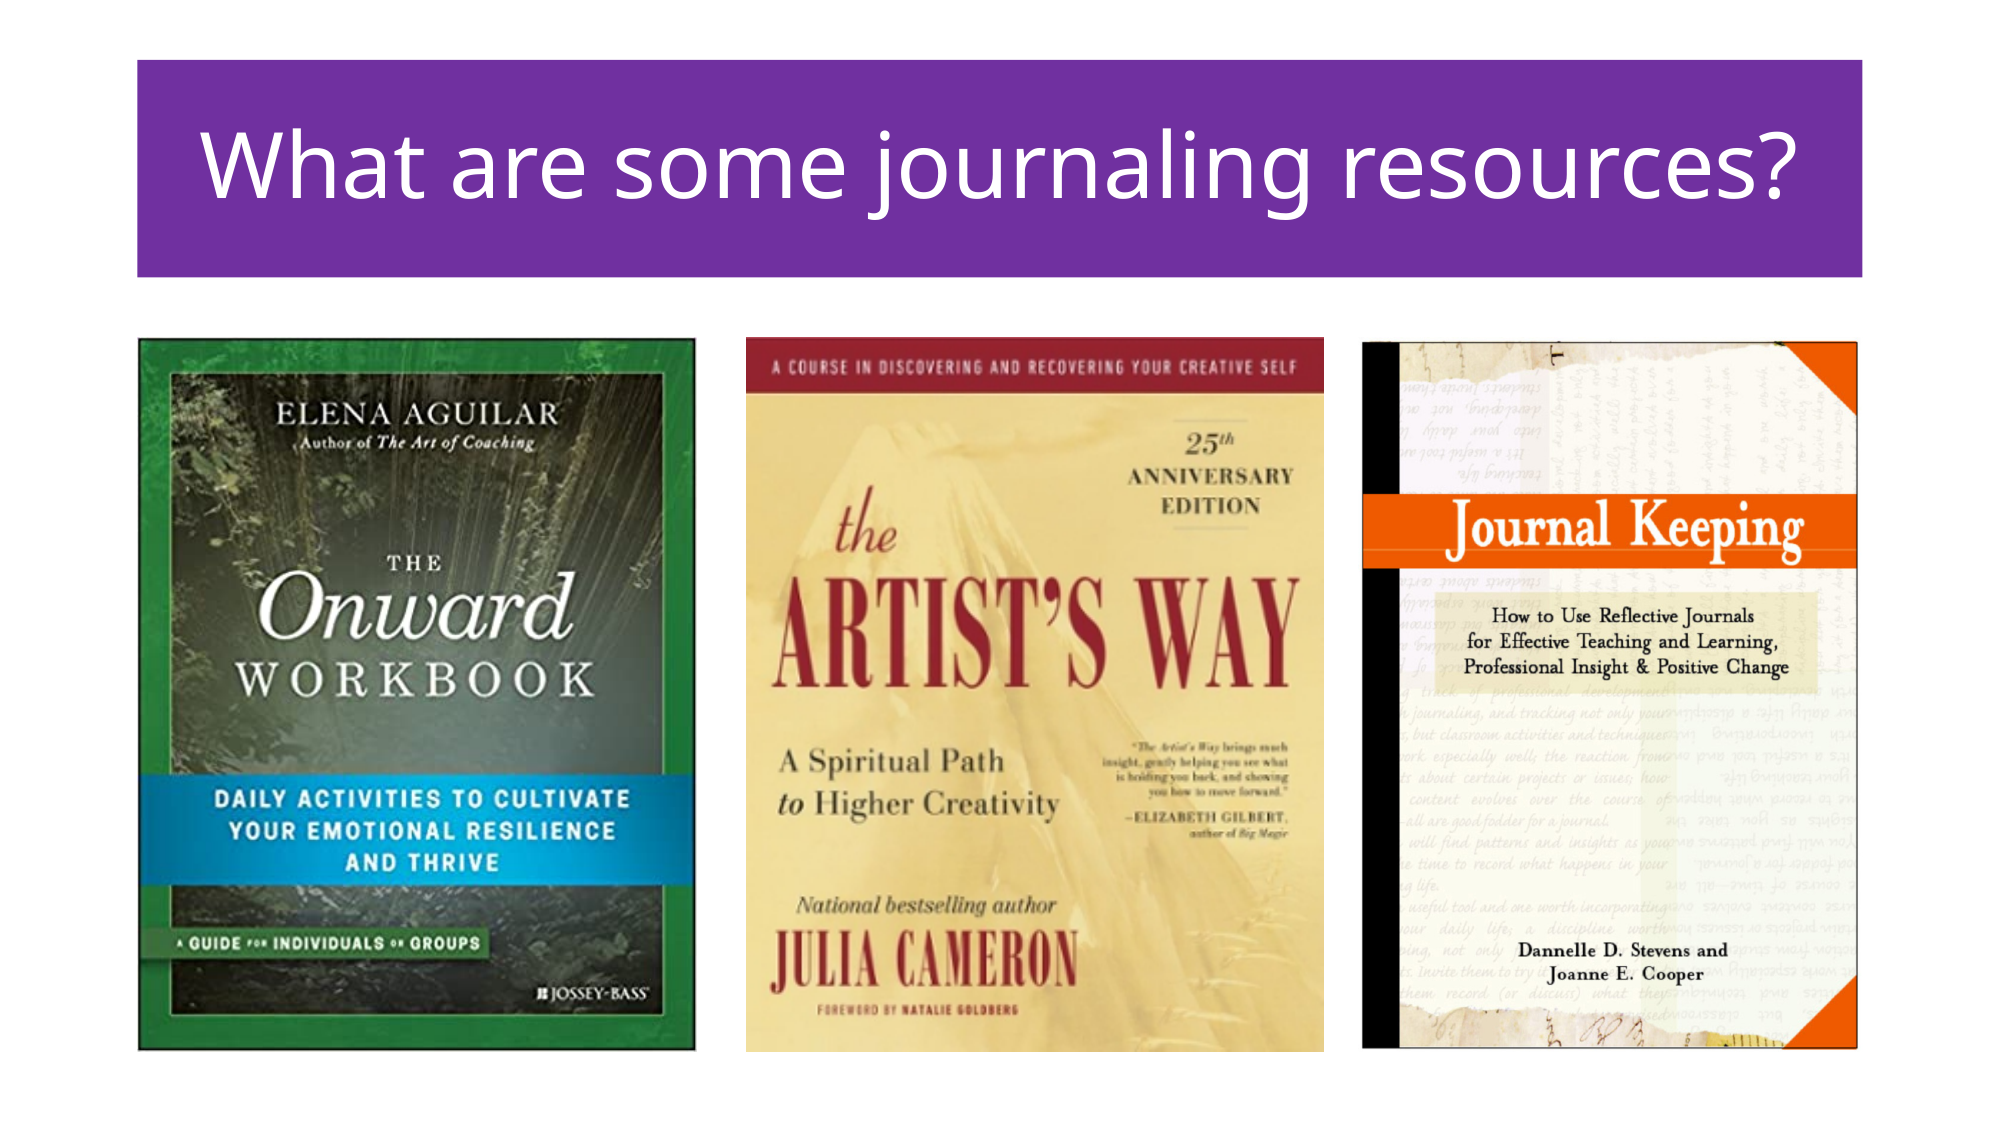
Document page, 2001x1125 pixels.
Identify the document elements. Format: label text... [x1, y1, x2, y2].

title What are some journaling resources? [137, 59, 1863, 278]
picture [1358, 337, 1863, 1052]
picture [137, 337, 697, 1052]
picture [746, 337, 1324, 1052]
